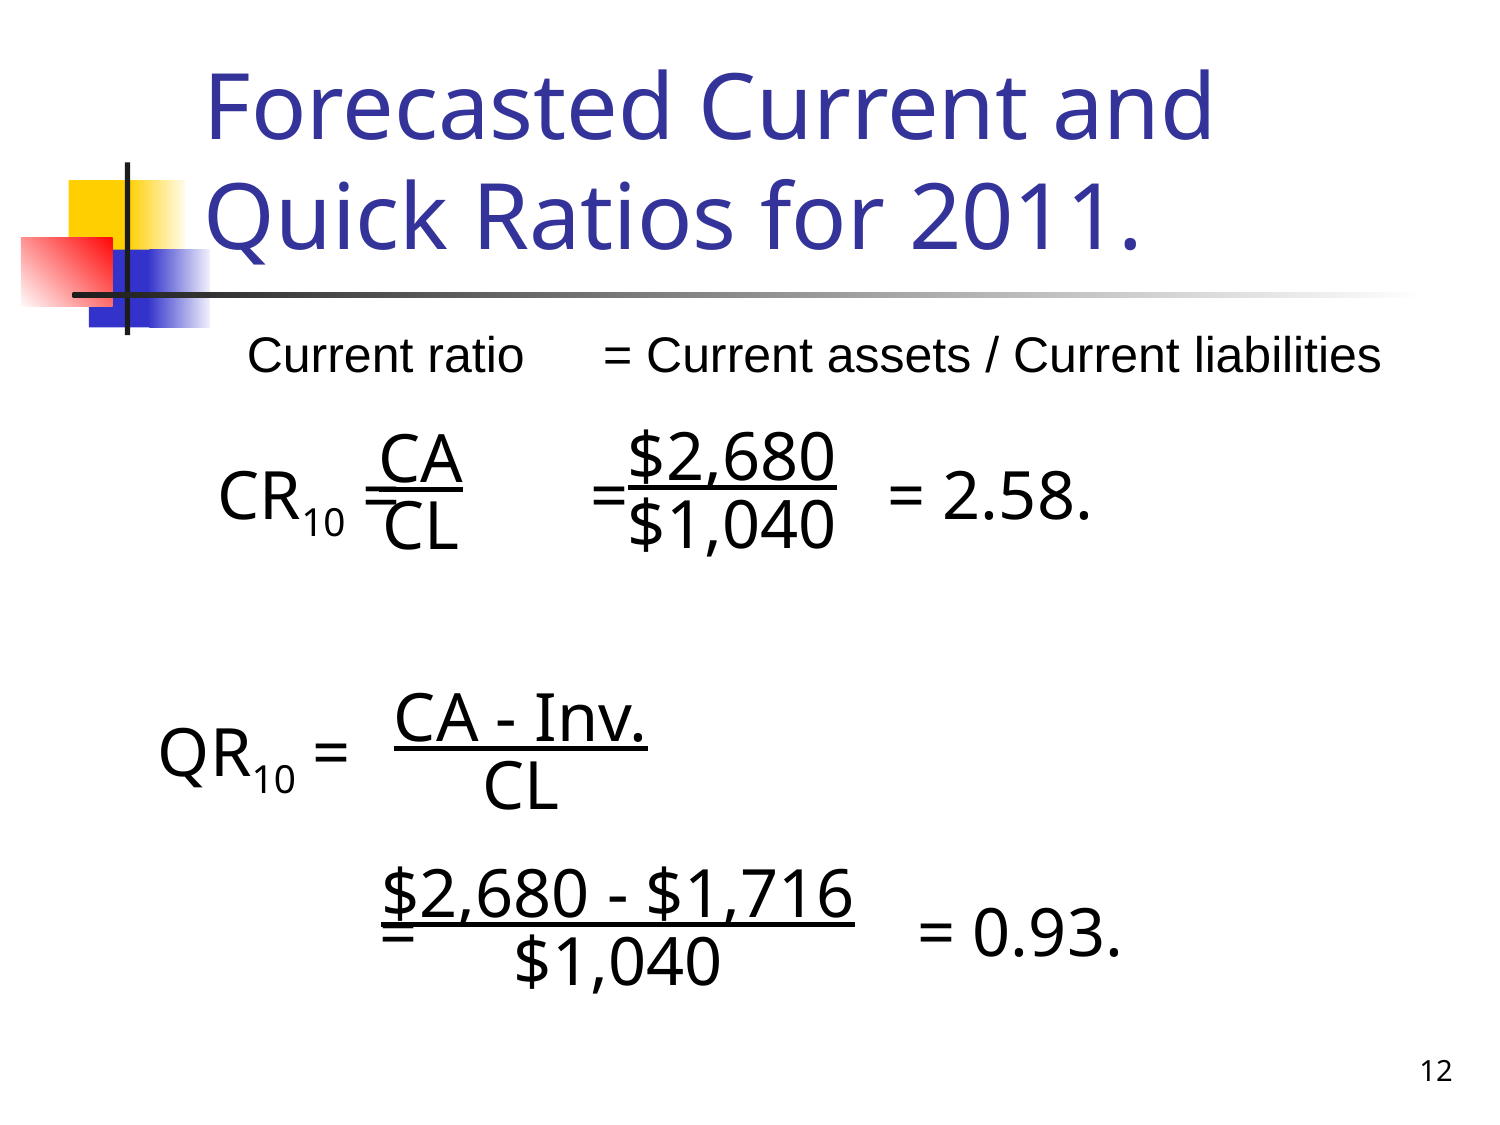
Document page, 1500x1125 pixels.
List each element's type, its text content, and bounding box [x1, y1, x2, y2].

slide_number 12 [1154, 1023, 1468, 1100]
text_box Current ratio = Current assets / Current liabilities [232, 315, 1400, 391]
title Forecasted Current and Quick Ratios for 2011. [188, 34, 1468, 276]
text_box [136, 418, 1203, 1007]
